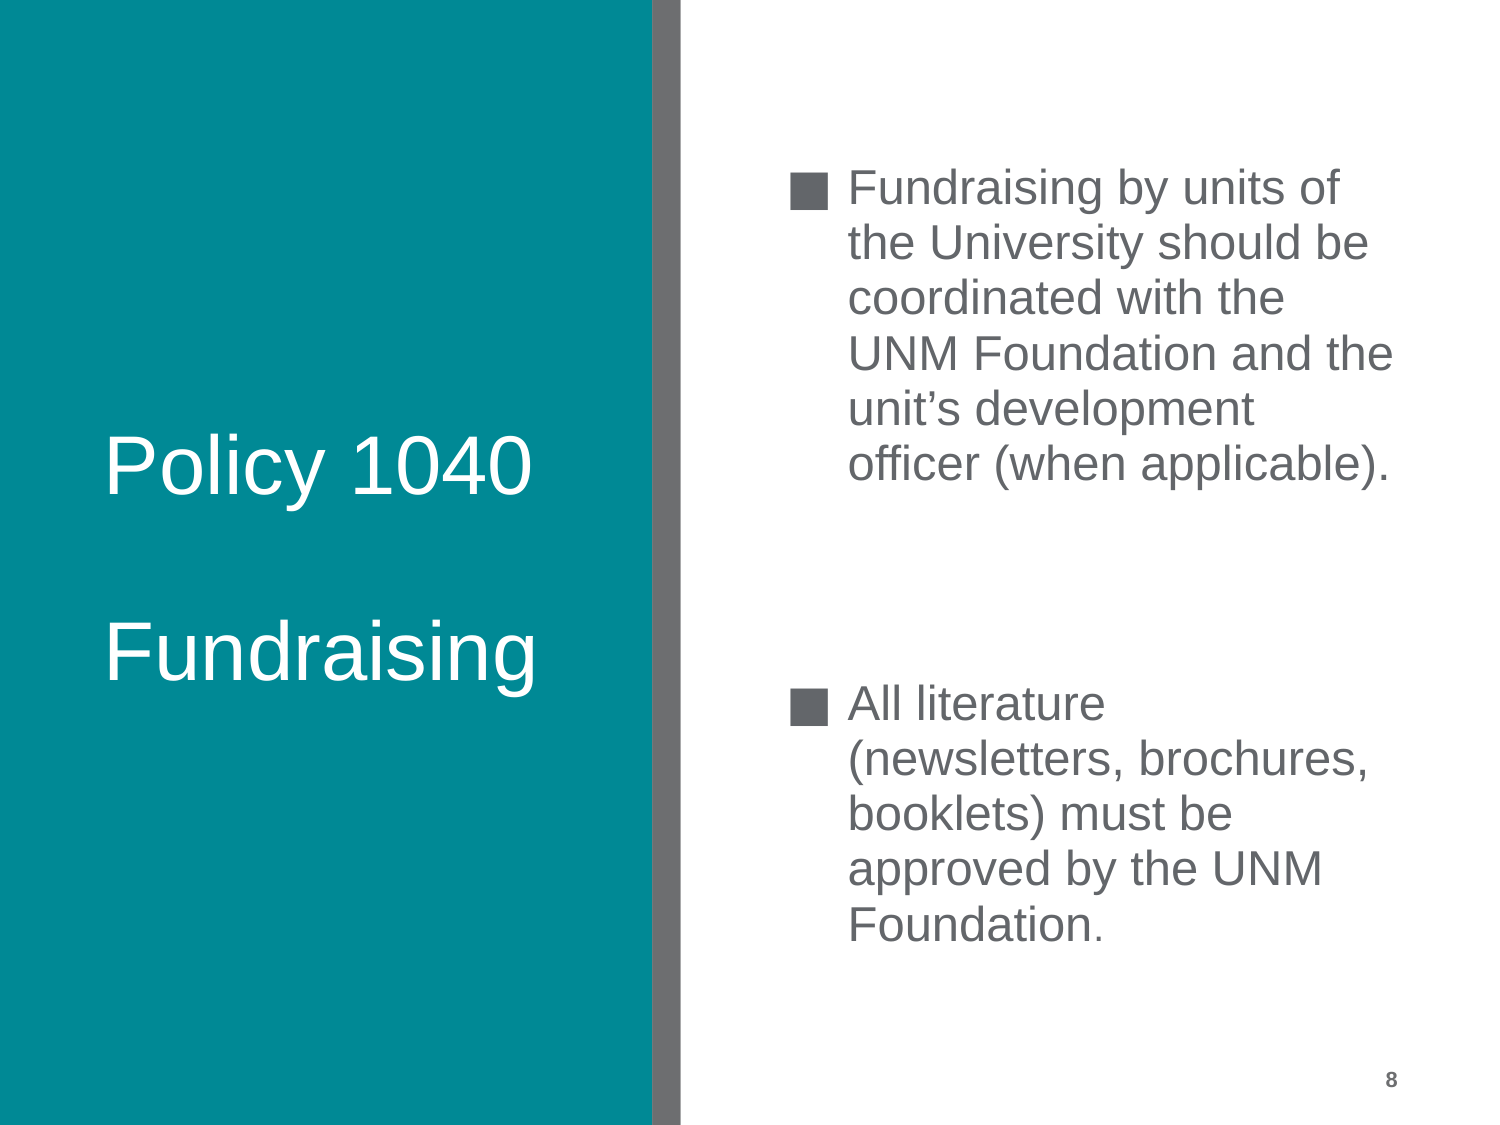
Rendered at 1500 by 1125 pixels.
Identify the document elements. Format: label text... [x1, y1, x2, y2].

title Policy 1040 [89, 420, 564, 537]
list Fundraising [89, 577, 564, 780]
slide_number 8 [1215, 1058, 1413, 1125]
list Fundraising by units of the University should be coordinated with the UNM Foundation and the unit’s development officer (when applicable). All literature (newsletters, brochures, booklets) must be approved by the UNM Foundation. [771, 152, 1413, 1002]
